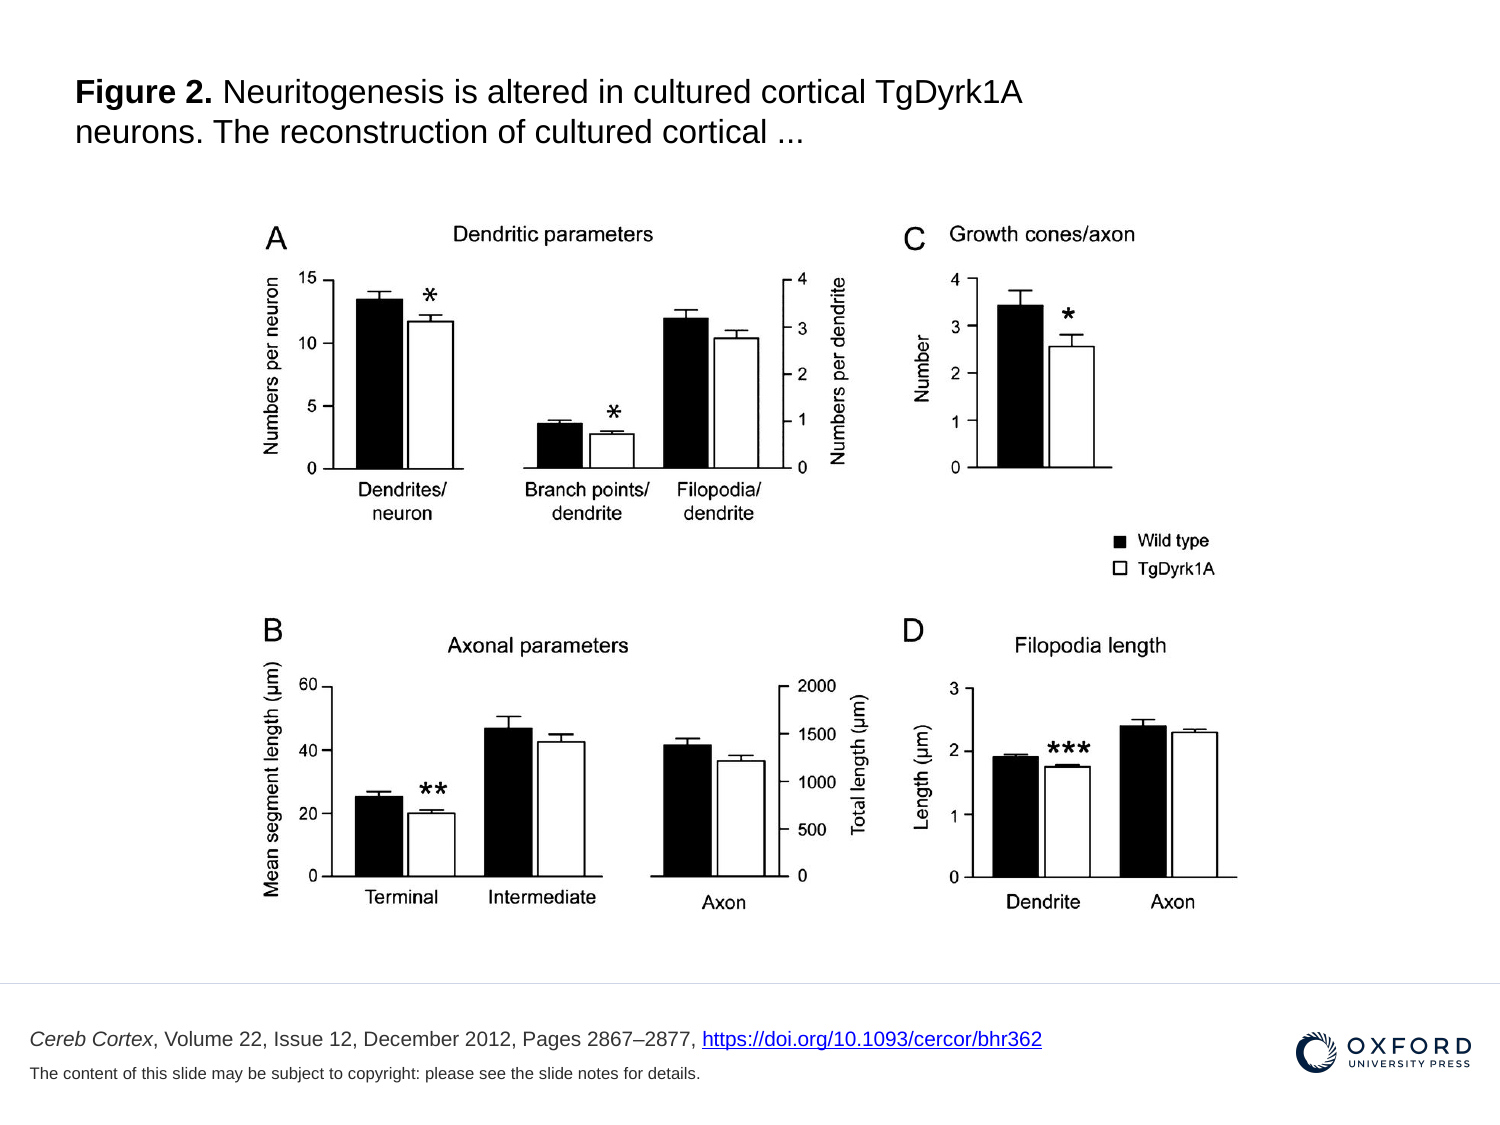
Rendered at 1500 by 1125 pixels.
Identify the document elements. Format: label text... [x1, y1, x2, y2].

picture [262, 224, 1238, 910]
picture [1296, 1032, 1471, 1073]
footer Cereb Cortex, Volume 22, Issue 12, December 2012, Pages 2867–2877, https://doi.org/10.1093/cercor/bhr362 The content of this slide may be subject to copyright: please see the slide notes for details. [0, 983, 1260, 1125]
title Figure 2. Neuritogenesis is altered in cultured cortical TgDyrk1A neurons. The reconstruction of cultured cortical ... [75, 69, 1078, 171]
